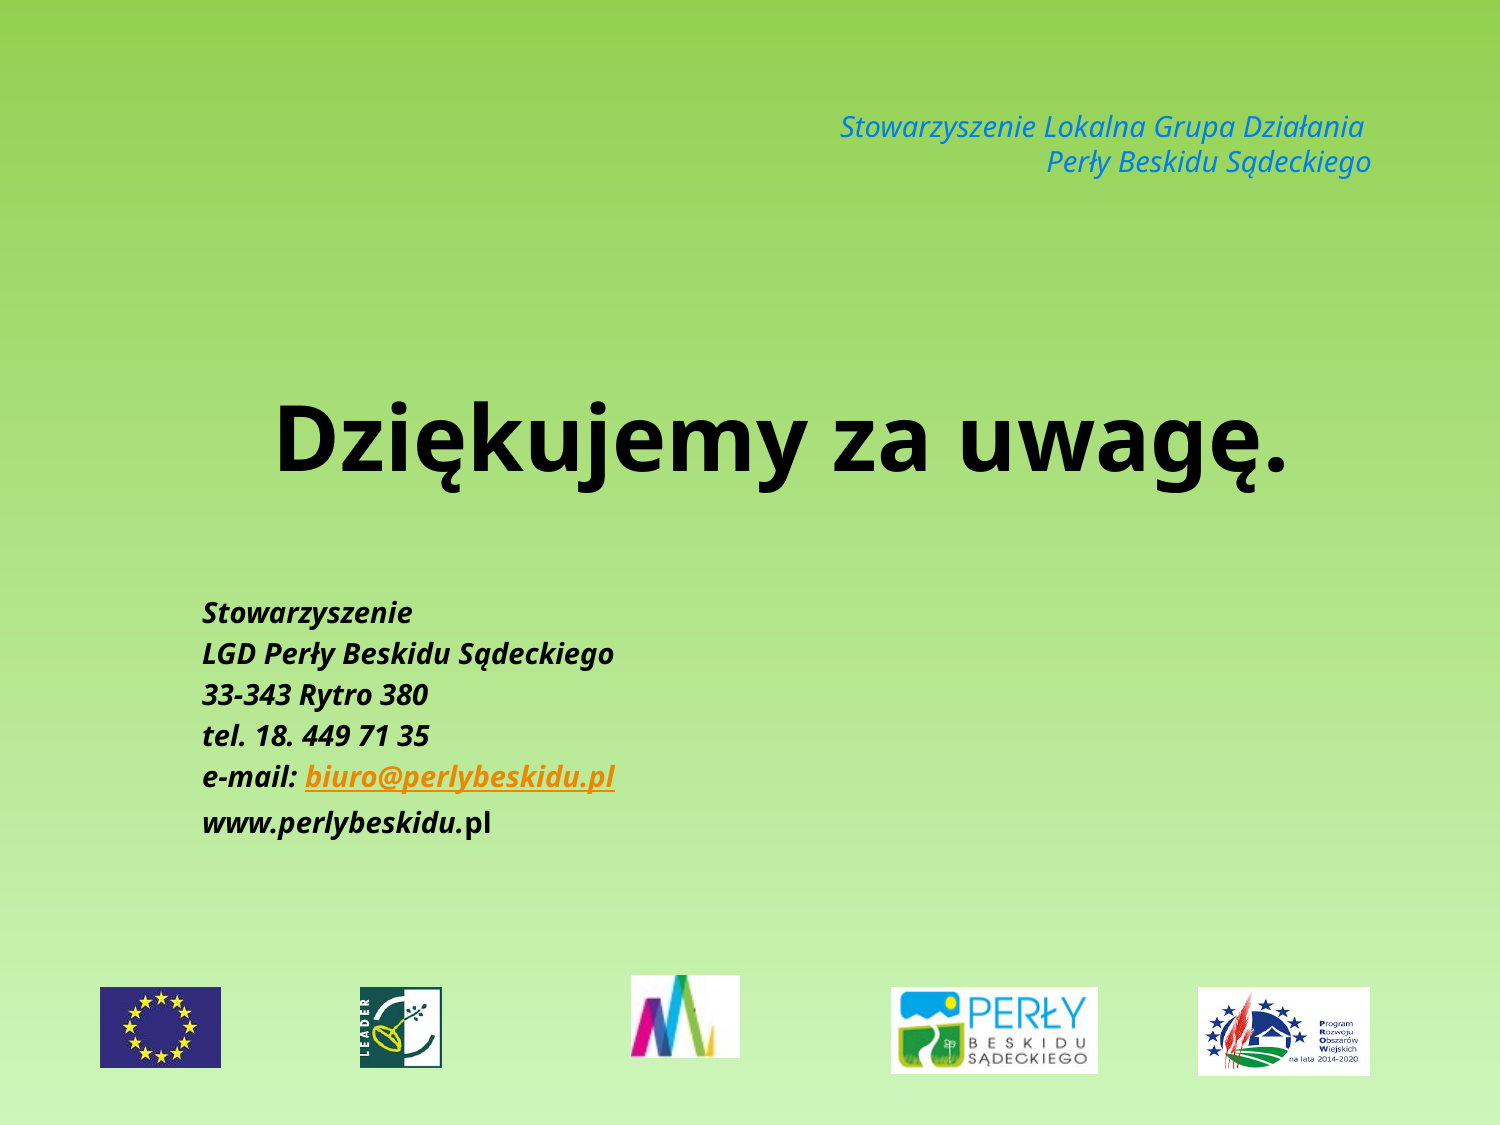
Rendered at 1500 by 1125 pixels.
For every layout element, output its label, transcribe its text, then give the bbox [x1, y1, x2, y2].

picture [891, 987, 1099, 1074]
title Stowarzyszenie Lokalna Grupa Działania Perły Beskidu Sądeckiego [112, 54, 1388, 232]
picture [100, 987, 221, 1068]
picture [1198, 987, 1370, 1076]
picture [359, 987, 442, 1068]
subtitle Dziękujemy za uwagę. Stowarzyszenie LGD Perły Beskidu Sądeckiego 33-343 Rytro 380 tel. 18. 449 71 35 e-mail: biuro@perlybeskidu.pl www.perlybeskidu.pl [112, 243, 1376, 976]
picture [631, 975, 740, 1058]
